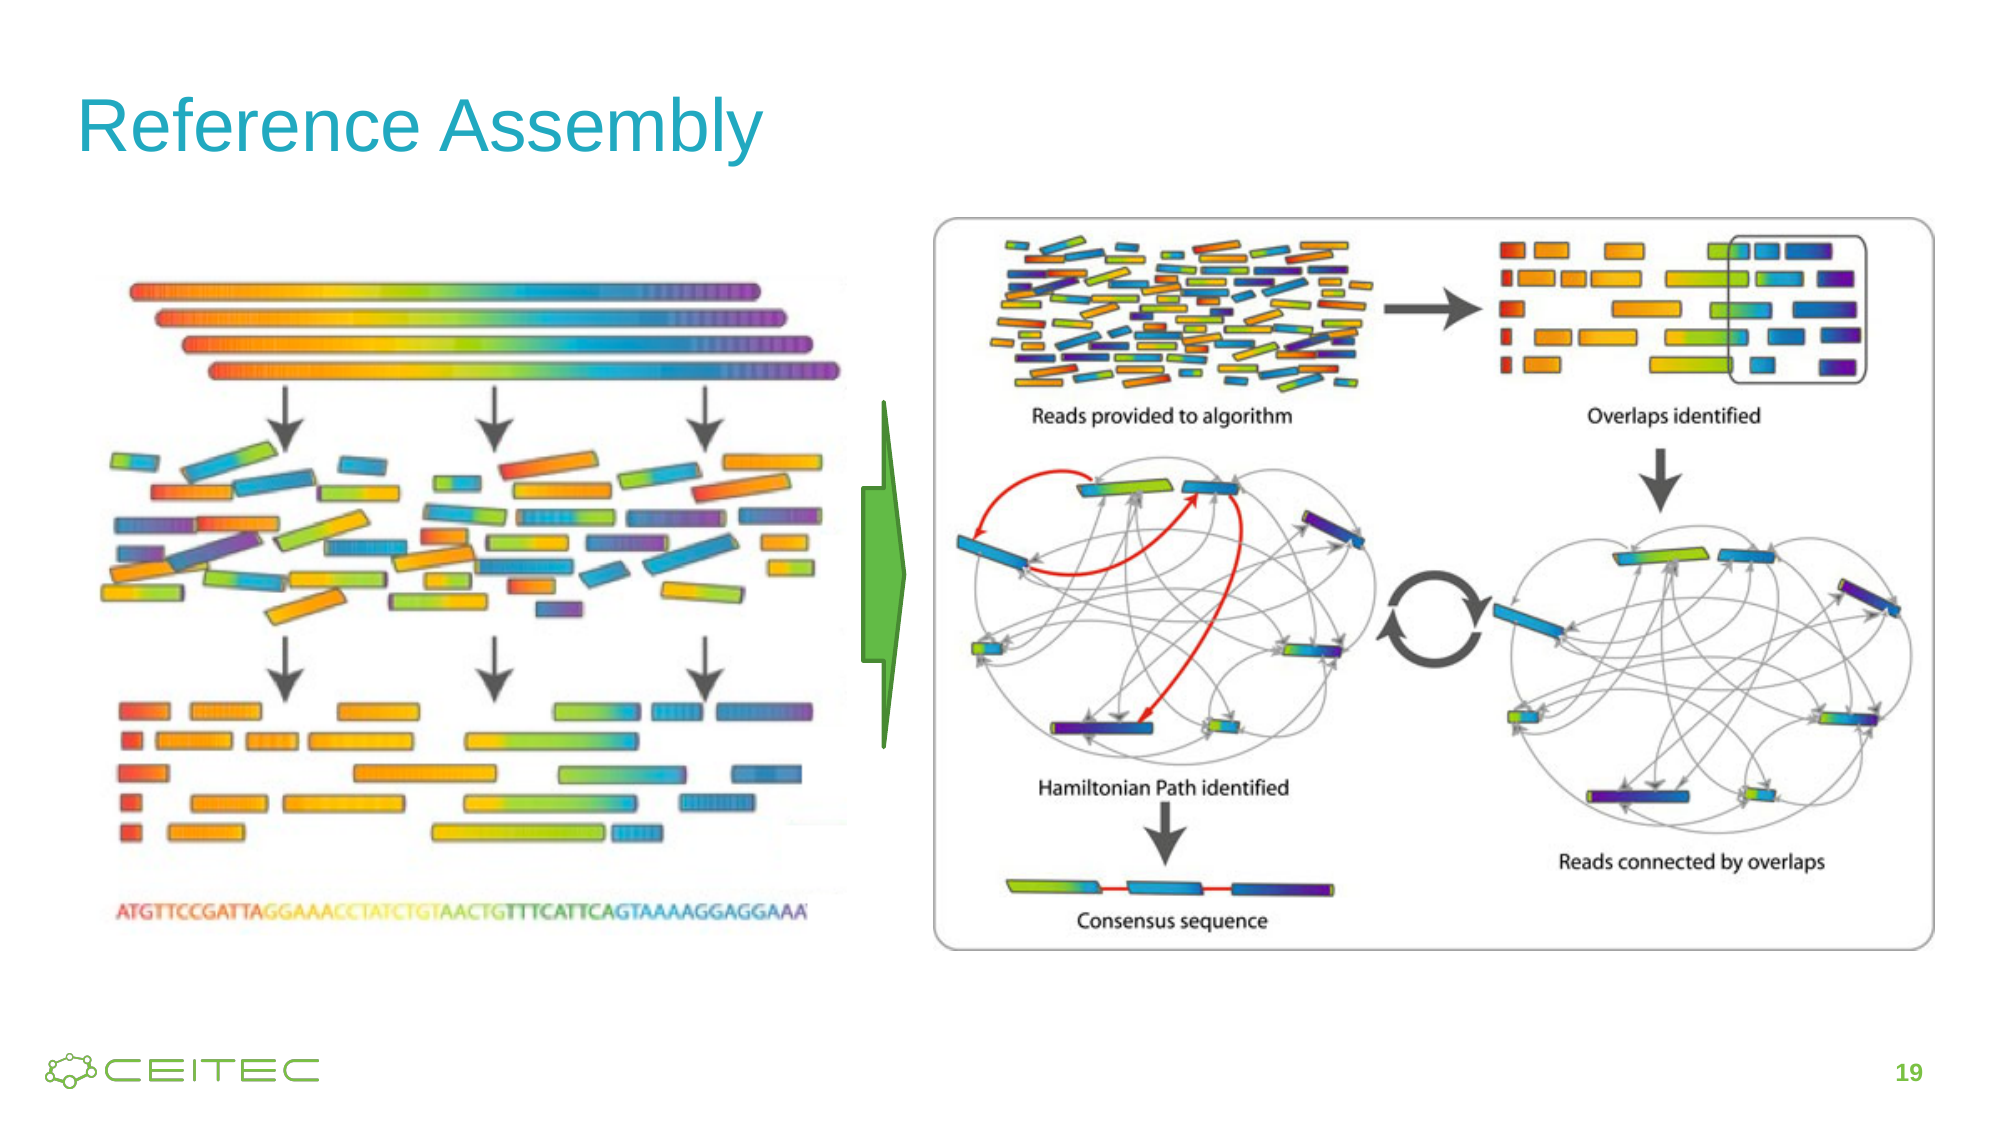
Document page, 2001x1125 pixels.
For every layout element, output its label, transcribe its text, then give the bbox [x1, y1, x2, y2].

title Reference Assembly [76, 59, 1924, 196]
picture [95, 230, 847, 982]
text_box [861, 399, 907, 750]
picture [933, 217, 1935, 952]
picture [45, 1053, 319, 1089]
slide_number 19 [1840, 1051, 1924, 1087]
